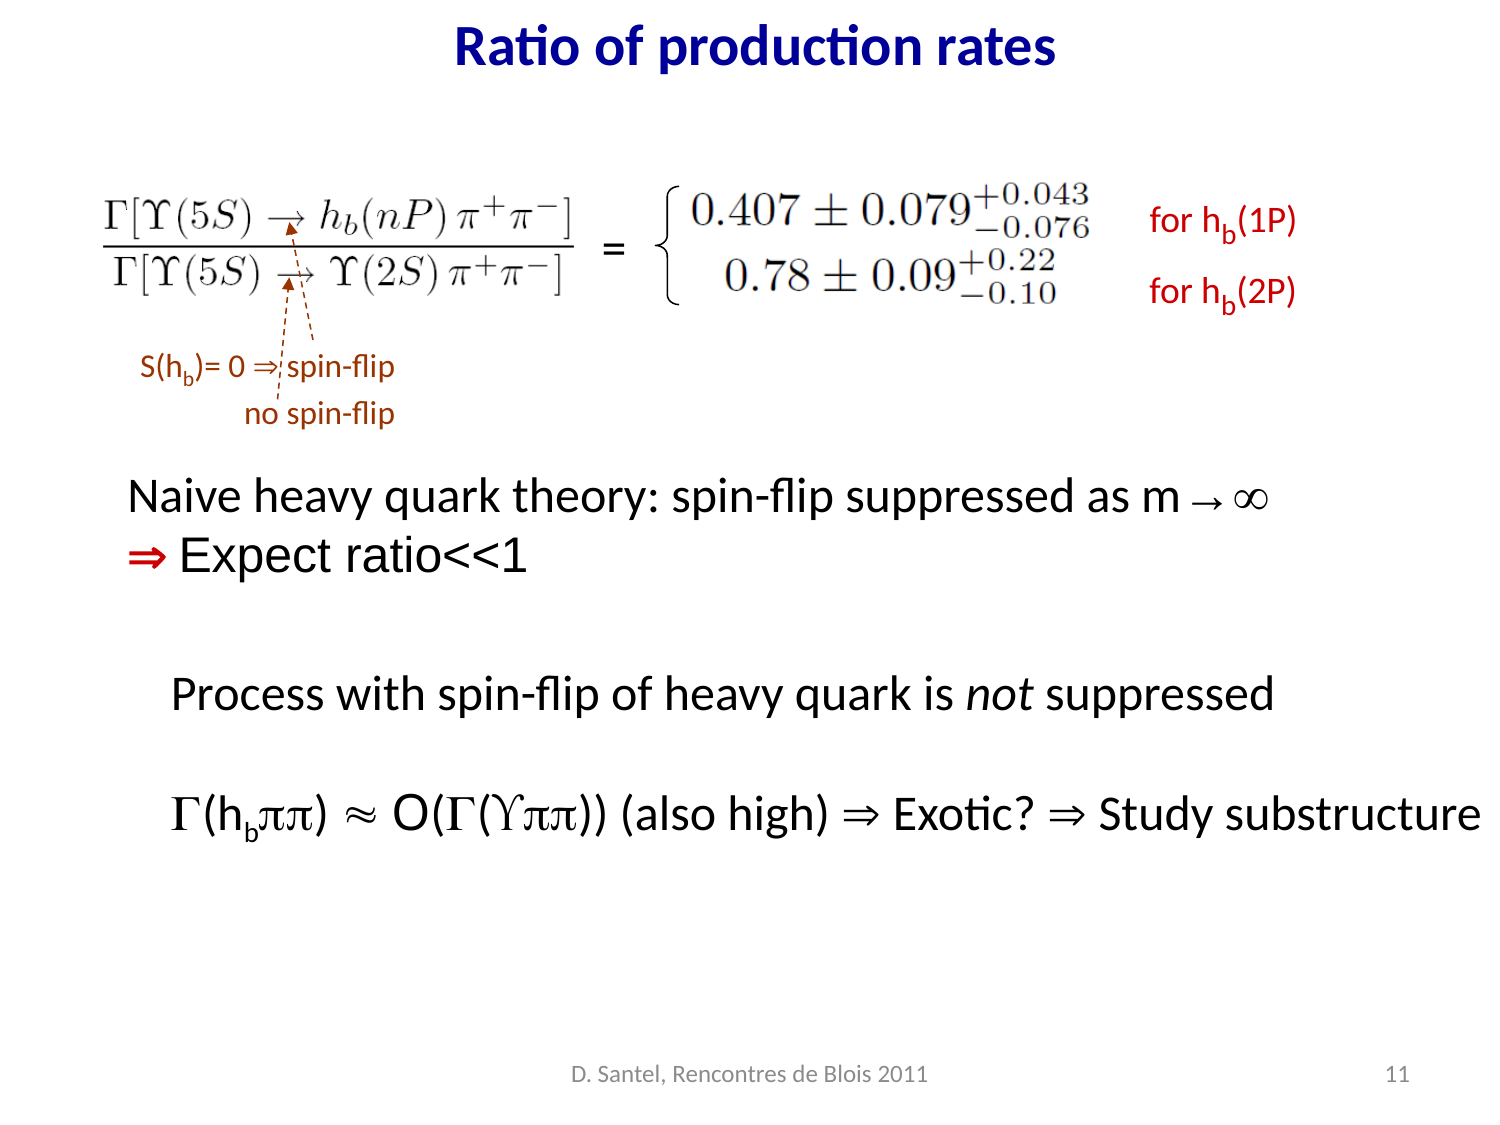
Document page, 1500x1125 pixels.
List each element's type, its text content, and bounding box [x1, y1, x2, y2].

footer D. Santel, Rencontres de Blois 2011 [512, 1042, 988, 1103]
text_box for hb(2P) [1134, 245, 1313, 329]
slide_number 11 [1074, 1042, 1425, 1103]
picture [100, 187, 576, 303]
text_box [655, 187, 673, 304]
text_box Process with spin-flip of heavy quark is not suppressed (hb)  O(()) (also high)  Exotic?  Study substructure [156, 653, 1497, 857]
text_box = [586, 207, 642, 283]
text_box for hb(1P) [1134, 174, 1313, 245]
picture [678, 178, 1105, 313]
text_box Naive heavy quark theory: spin-flip suppressed as m→  Expect ratio<<1 [112, 454, 1438, 710]
text_box S(hb)= 0  spin-flip no spin-flip [125, 332, 410, 439]
text_box Ratio of production rates [439, 0, 1072, 84]
